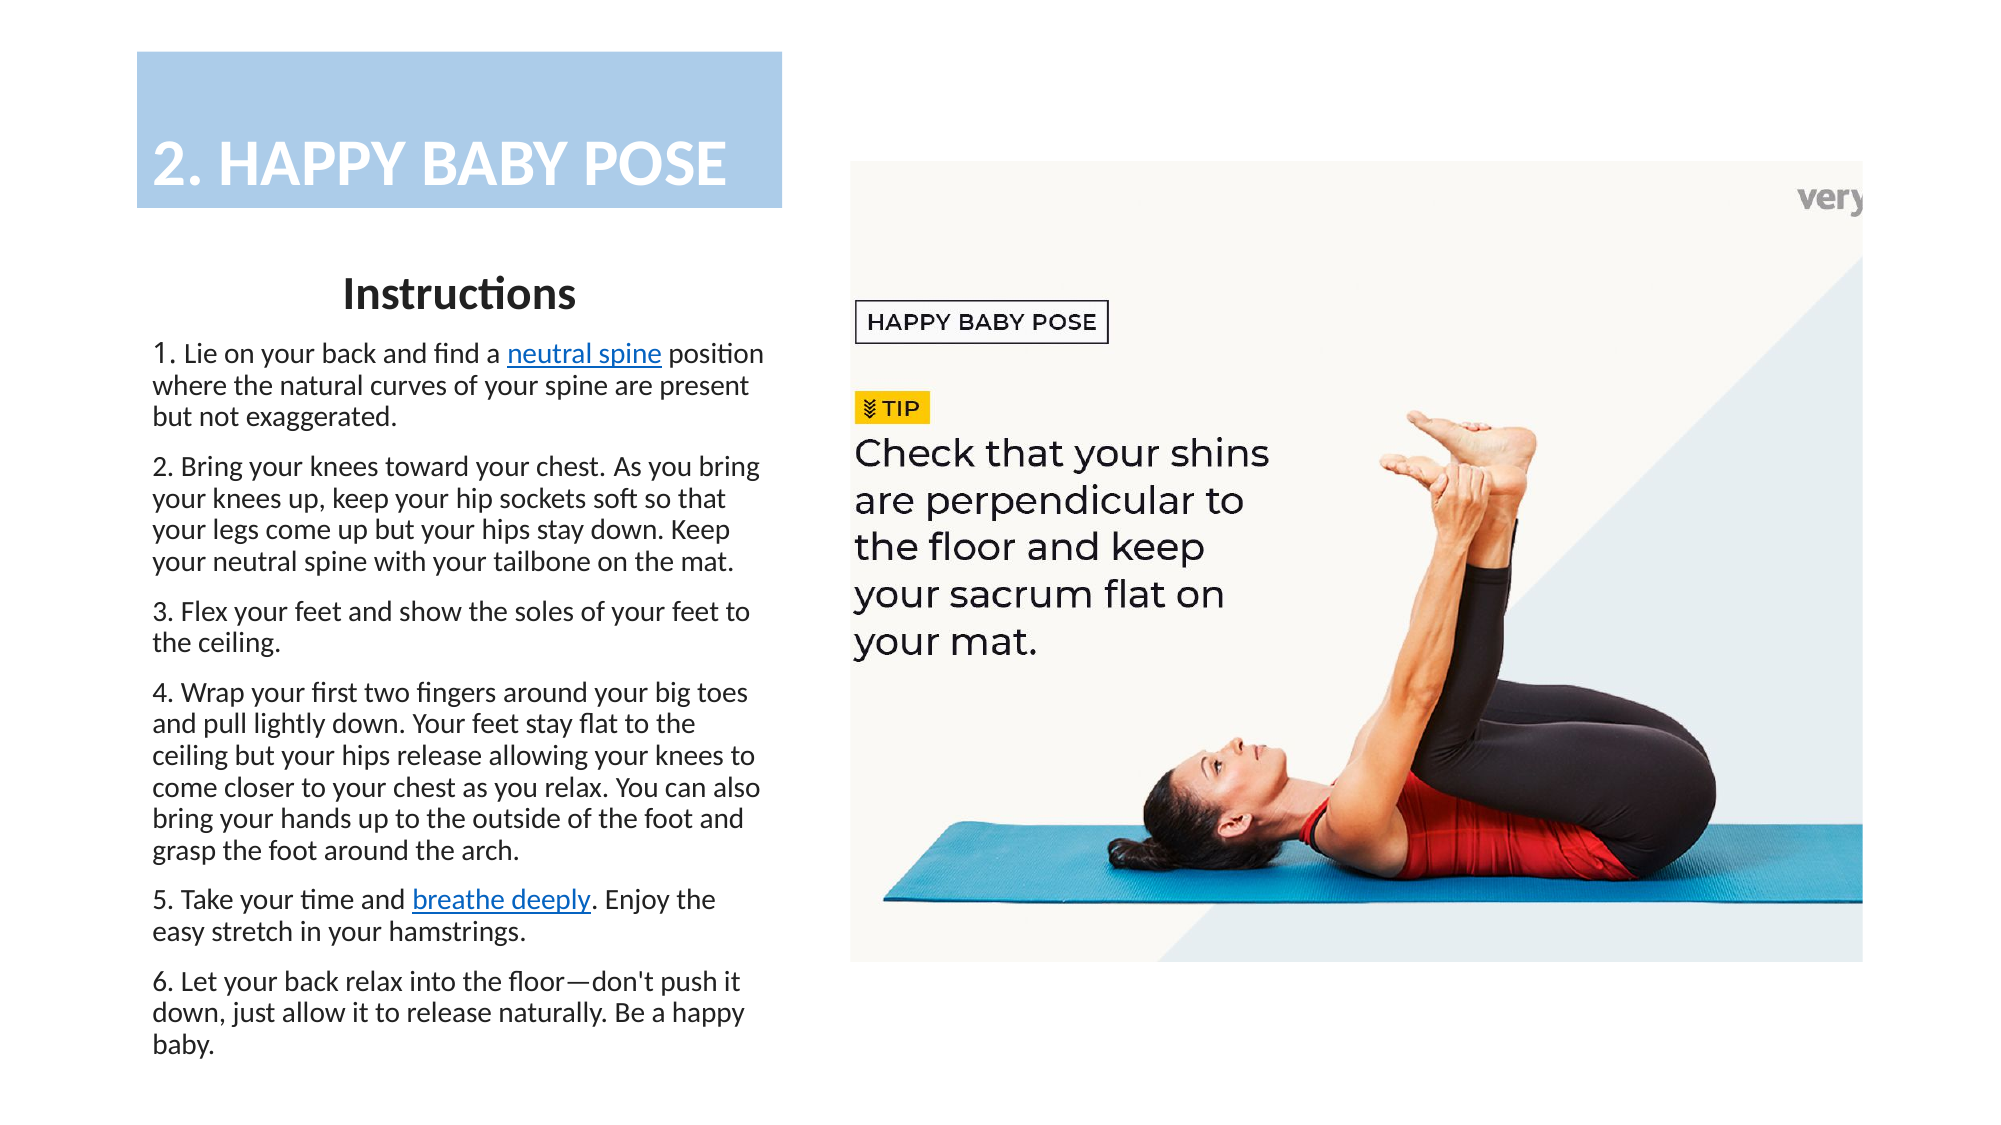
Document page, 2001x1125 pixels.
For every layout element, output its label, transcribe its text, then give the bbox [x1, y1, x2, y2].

picture [850, 161, 1863, 962]
title 2. HAPPY BABY POSE [137, 51, 783, 207]
list Instructions 1. Lie on your back and find a neutral spine position where the natural curves of your spine are present but not exaggerated. 2. Bring your knees toward your chest. As you bring your knees up, keep your hip sockets soft so that your legs come up but your hips stay down. Keep your neutral spine with your tailbone on the mat. 3. Flex your feet and show the soles of your feet to the ceiling. 4. Wrap your first two fingers around your big toes and pull lightly down. Your feet stay flat to the ceiling but your hips release allowing your knees to come closer to your chest as you relax. You can also bring your hands up to the outside of the foot and grasp the foot around the arch. 5. Take your time and breathe deeply. Enjoy the easy stretch in your hamstrings. 6. Let your back relax into the floor—don't push it down, just allow it to release naturally. Be a happy baby. [137, 207, 783, 1094]
